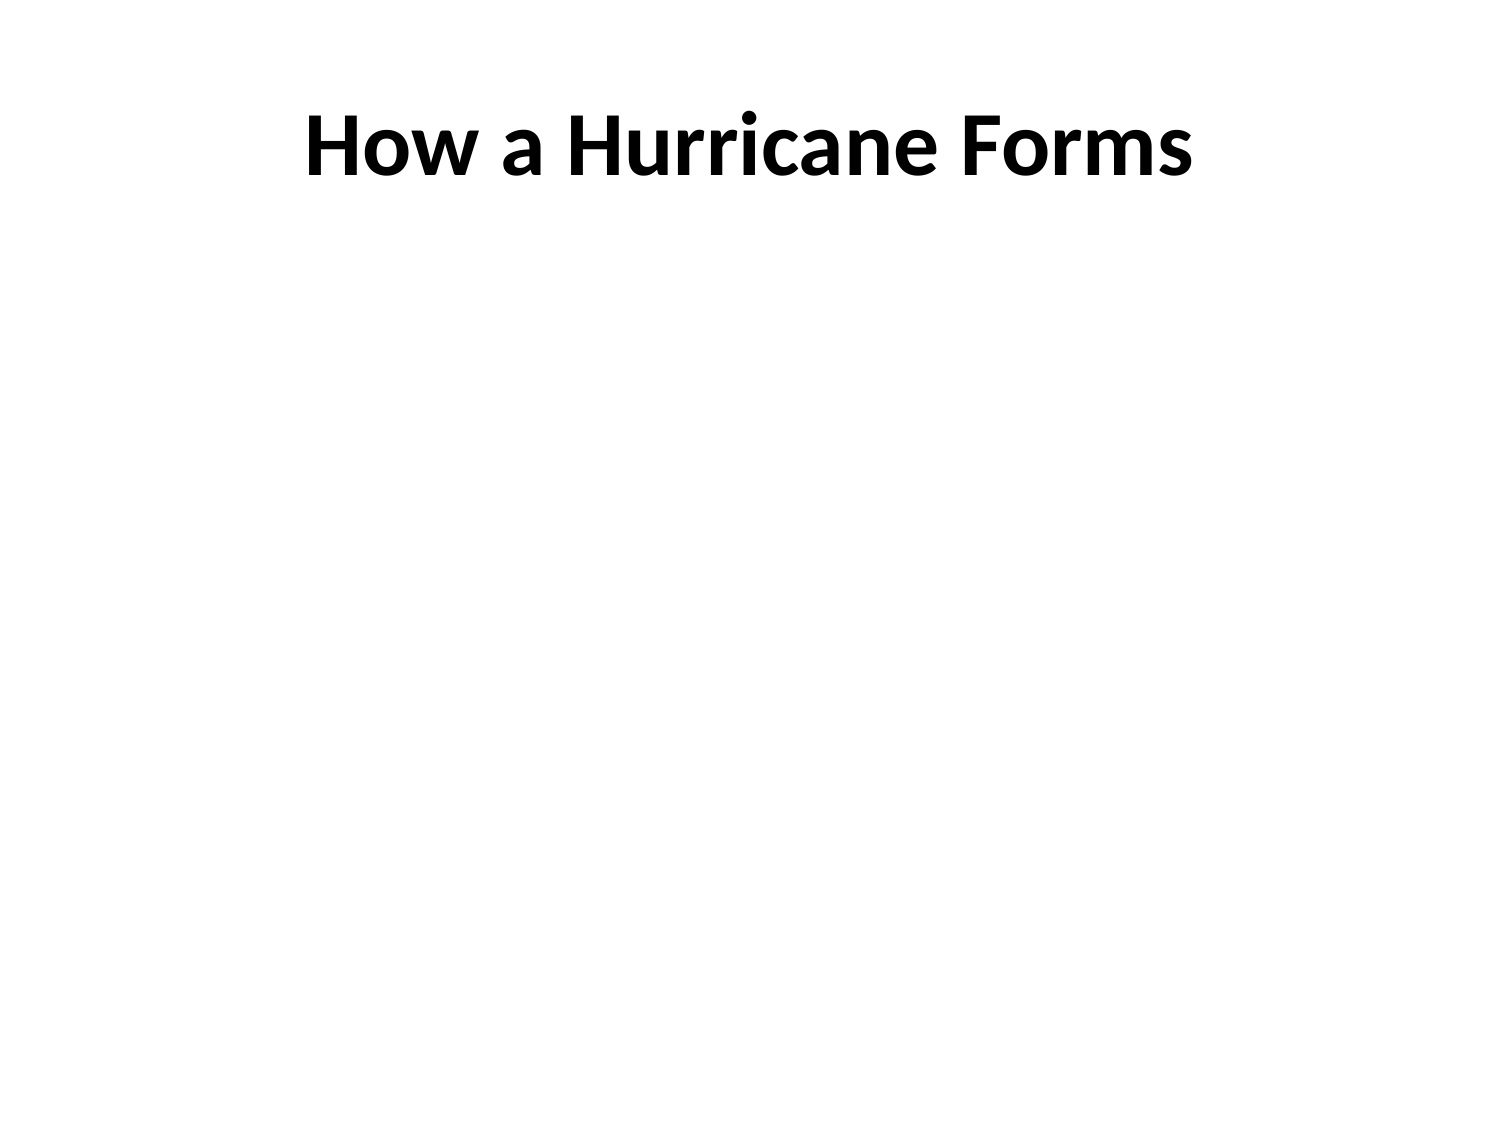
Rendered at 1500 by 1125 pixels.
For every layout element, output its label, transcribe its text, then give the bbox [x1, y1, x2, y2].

title How a Hurricane Forms [75, 45, 1425, 233]
